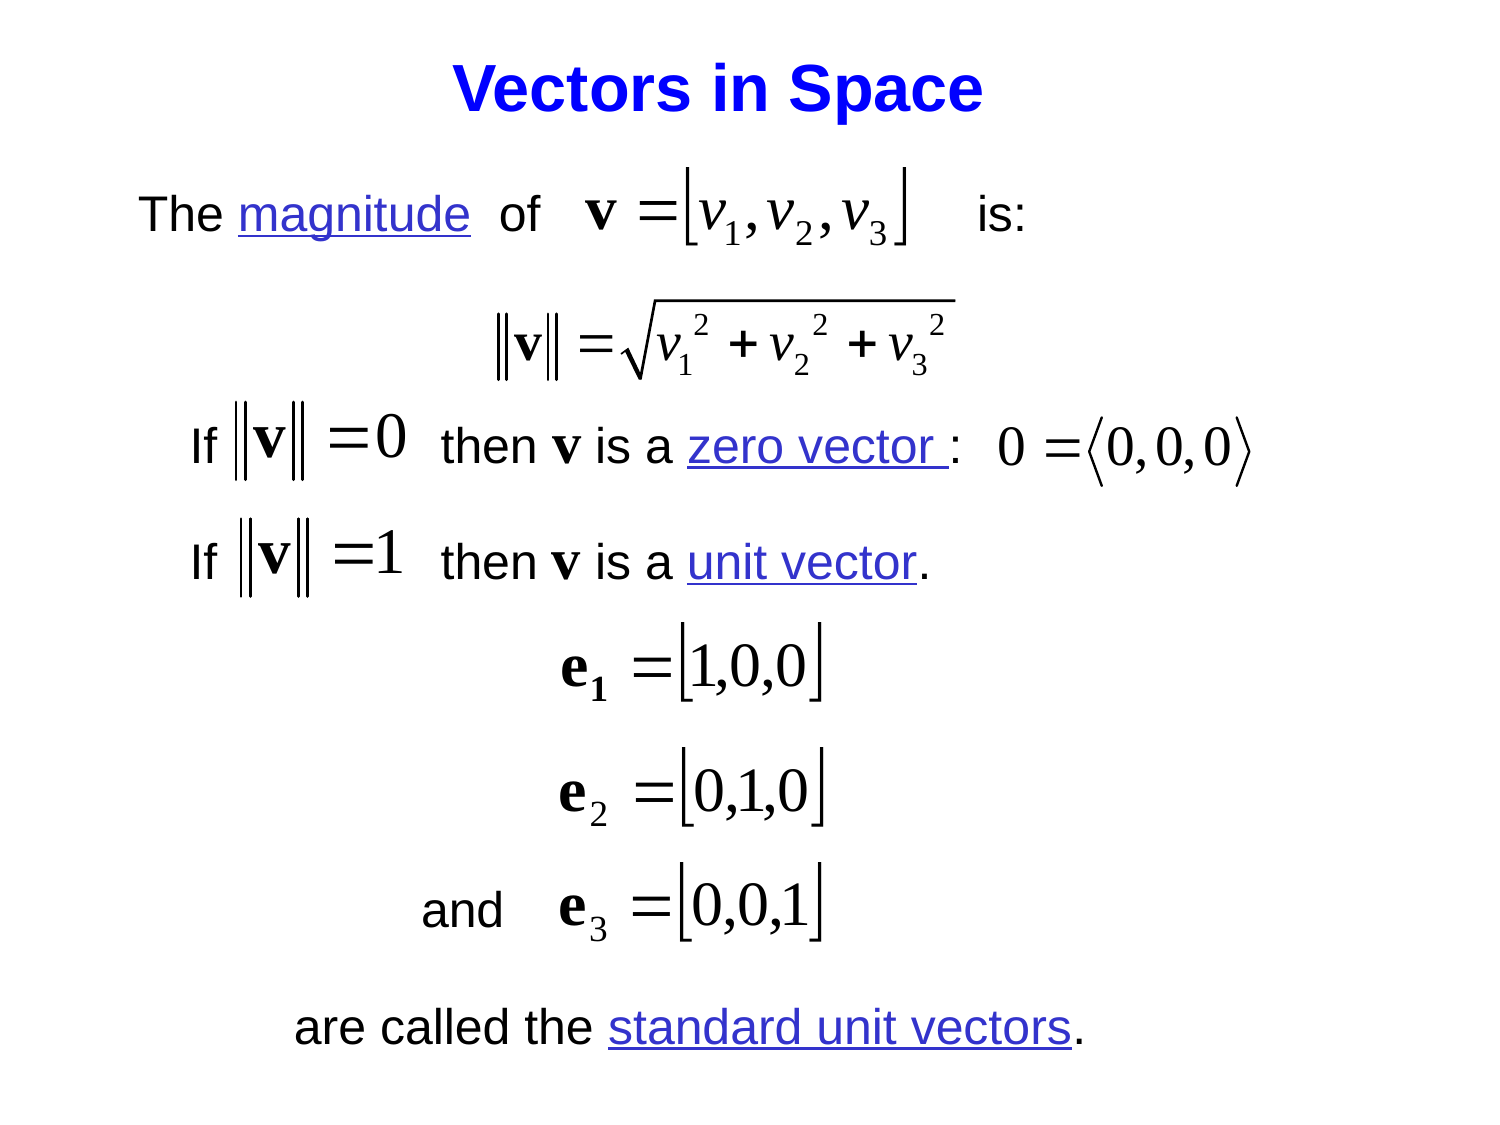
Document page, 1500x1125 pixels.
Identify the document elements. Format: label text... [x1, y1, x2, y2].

text_box then v is a zero vector : [425, 397, 978, 483]
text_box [549, 862, 849, 958]
text_box Vectors in Space [437, 37, 1013, 133]
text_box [223, 386, 420, 496]
text_box are called the standard unit vectors. [279, 986, 1102, 1062]
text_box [558, 167, 950, 262]
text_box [487, 286, 967, 394]
text_box If [174, 405, 218, 481]
text_box The magnitude of [123, 174, 553, 249]
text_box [228, 503, 414, 612]
text_box and [406, 870, 520, 946]
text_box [549, 747, 849, 838]
text_box is: [962, 174, 1050, 249]
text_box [551, 622, 851, 713]
text_box If [174, 522, 223, 598]
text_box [989, 399, 1263, 500]
text_box then v is a unit vector. [425, 514, 947, 599]
